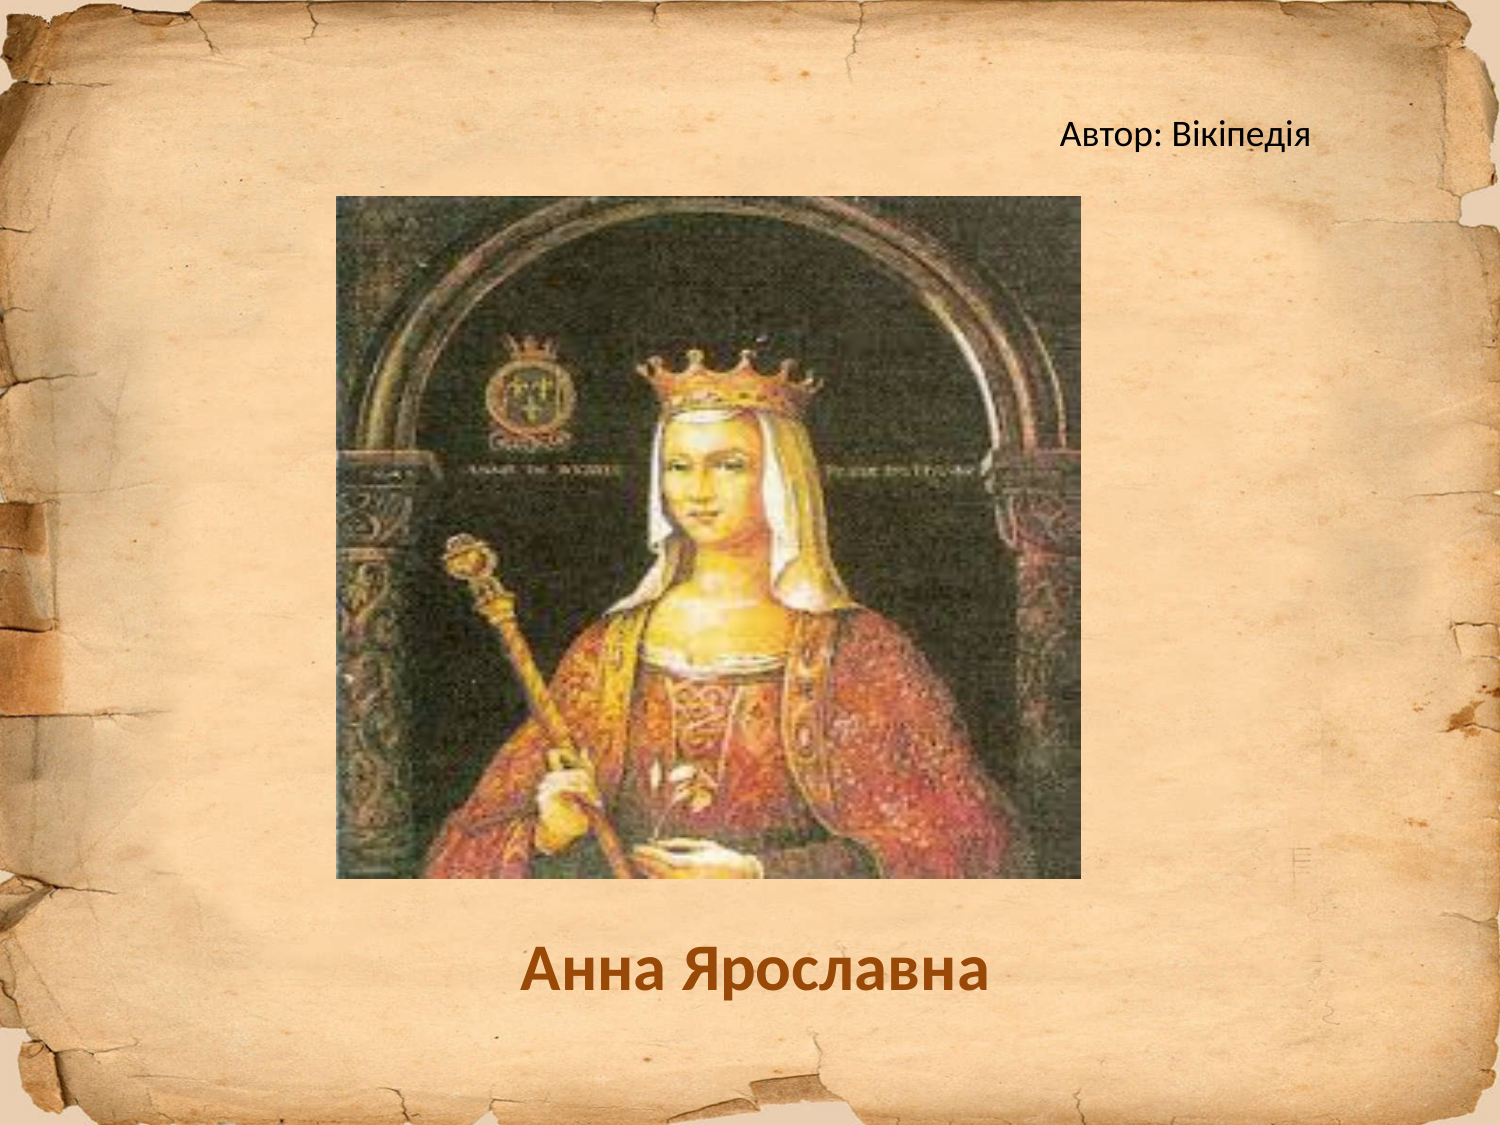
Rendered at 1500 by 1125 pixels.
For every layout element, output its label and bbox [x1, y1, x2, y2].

picture [0, 0, 1500, 1125]
list [336, 196, 1081, 879]
